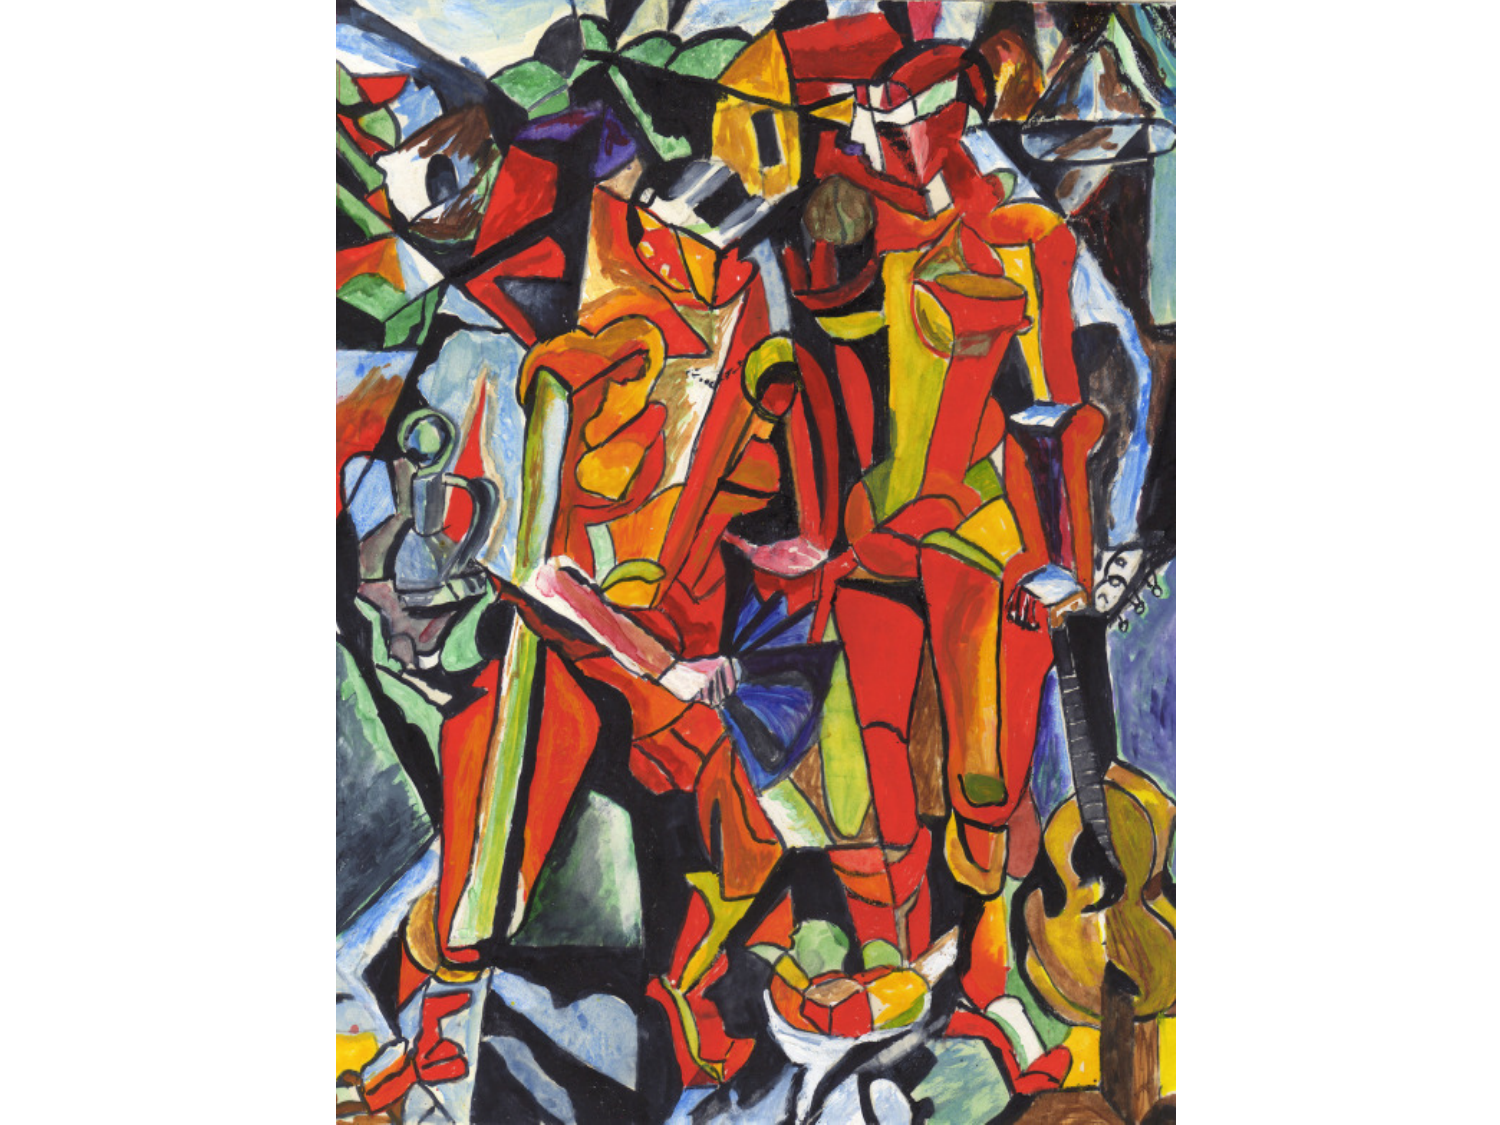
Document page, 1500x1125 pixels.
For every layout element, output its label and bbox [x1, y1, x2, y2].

picture [336, 0, 1176, 1125]
